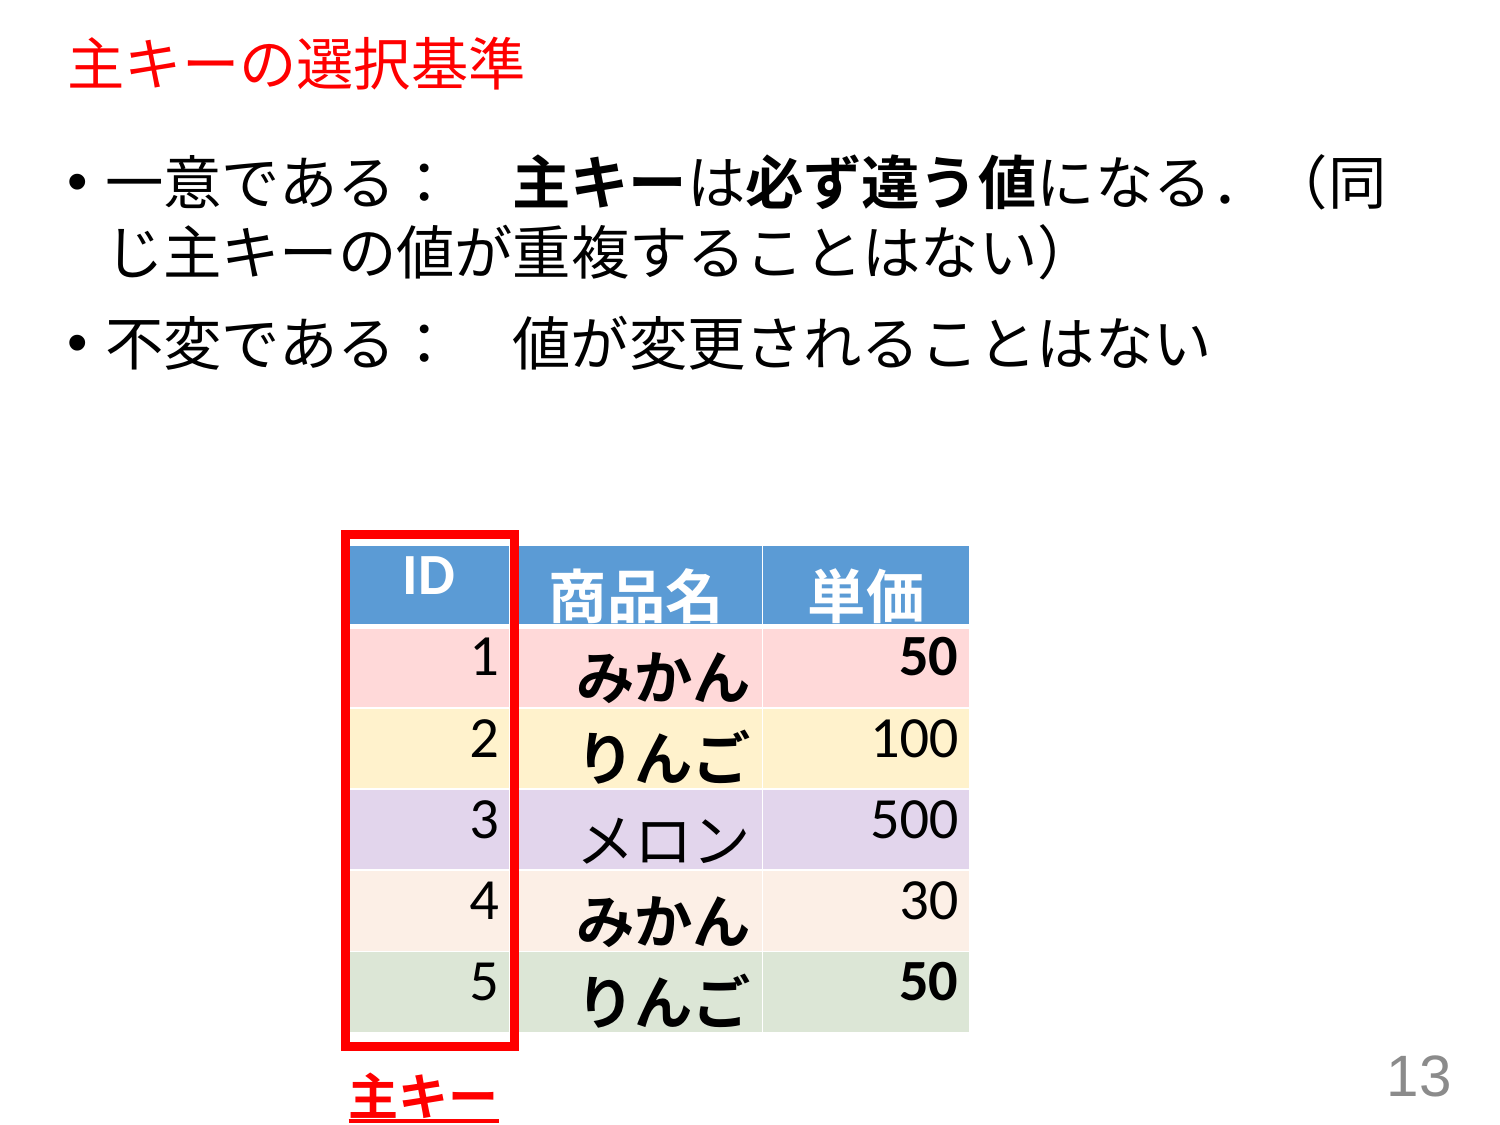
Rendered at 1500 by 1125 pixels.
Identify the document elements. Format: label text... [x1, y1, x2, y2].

table_cell メロン [516, 790, 762, 869]
slide_number 13 [1129, 1042, 1467, 1103]
text_box 主キー [333, 1058, 514, 1125]
list 一意である： 主キーは必ず違う値になる．（同じ主キーの値が重複することはない） 不変である： 値が変更されることはない [52, 138, 1441, 1014]
table_cell 100 [763, 709, 969, 788]
table_cell みかん [516, 871, 762, 951]
table_cell 30 [763, 871, 969, 951]
table_cell 50 [763, 952, 969, 1032]
text_box [345, 534, 516, 1048]
table_cell みかん [516, 629, 762, 707]
title 主キーの選択基準 [52, 28, 1441, 106]
table_header 単価 [763, 546, 969, 624]
table_cell 500 [763, 790, 969, 869]
table_header 商品名 [516, 546, 762, 624]
table_cell 50 [763, 629, 969, 707]
table_cell りんご [516, 709, 762, 788]
table_cell りんご [516, 952, 762, 1032]
